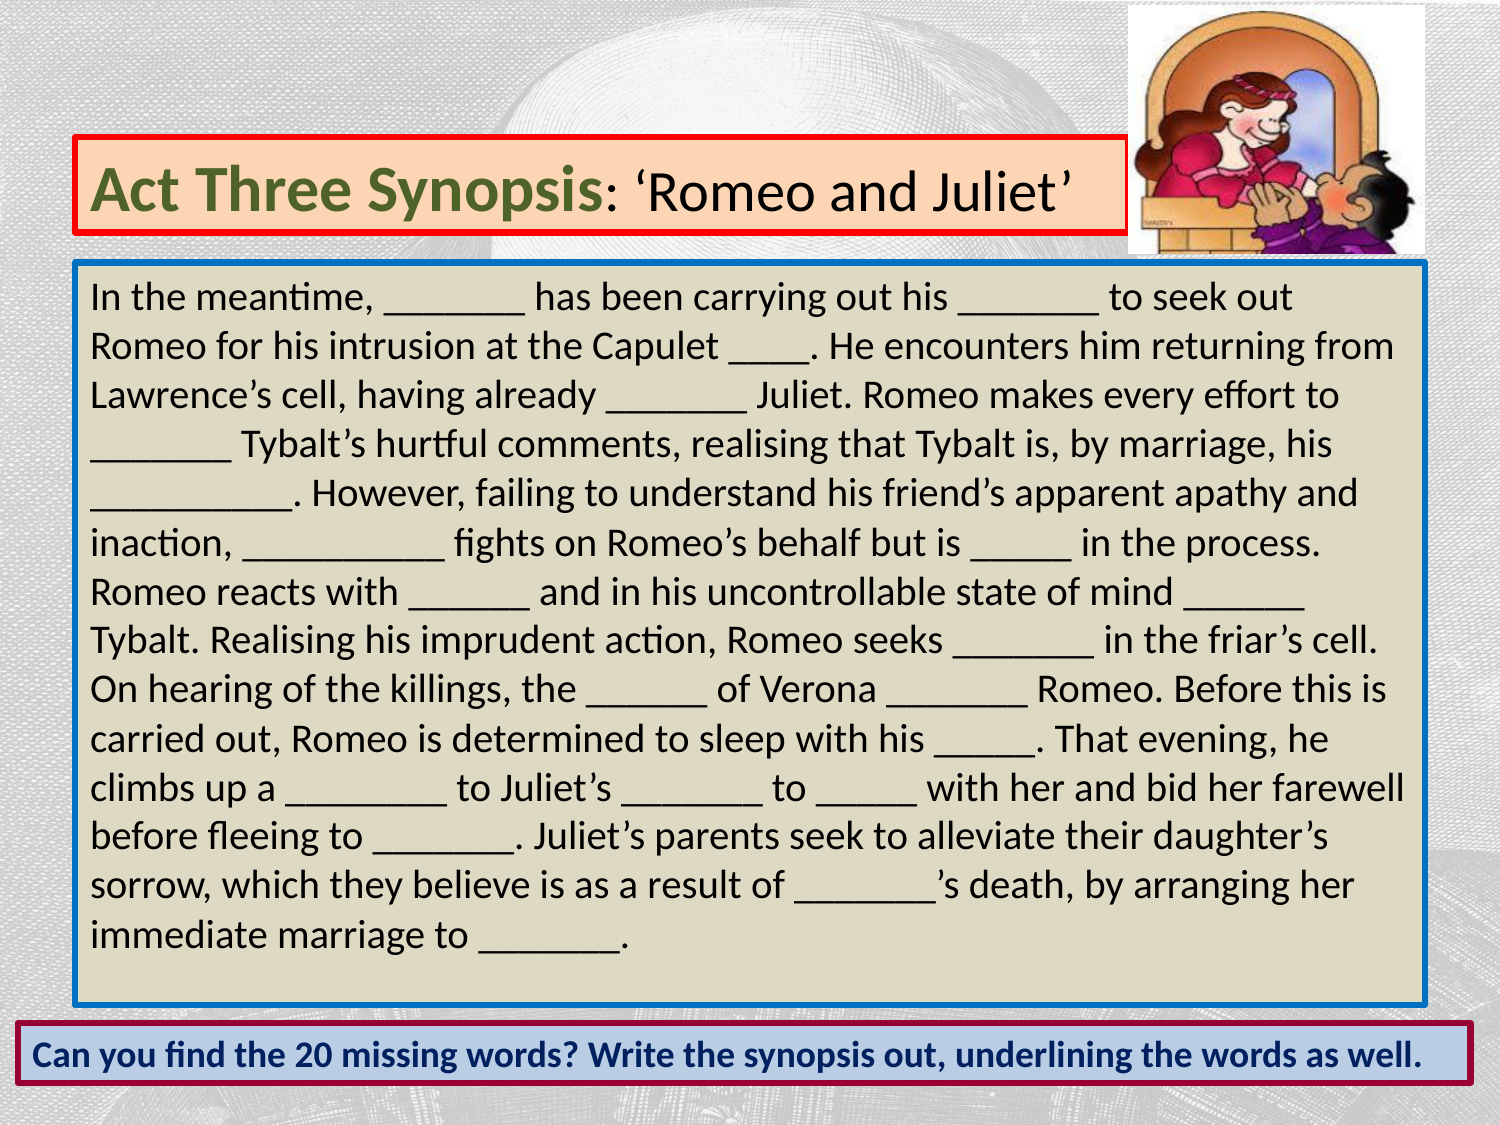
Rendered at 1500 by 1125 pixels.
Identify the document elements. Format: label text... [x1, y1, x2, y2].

text_box Can you find the 20 missing words? Write the synopsis out, underlining the words as well. [17, 1023, 1471, 1083]
list In the meantime, _______ has been carrying out his _______ to seek out Romeo for his intrusion at the Capulet ____. He encounters him returning from Lawrence’s cell, having already _______ Juliet. Romeo makes every effort to _______ Tybalt’s hurtful comments, realising that Tybalt is, by marriage, his __________. However, failing to understand his friend’s apparent apathy and inaction, __________ fights on Romeo’s behalf but is _____ in the process. Romeo reacts with ______ and in his uncontrollable state of mind ______ Tybalt. Realising his imprudent action, Romeo seeks _______ in the friar’s cell. On hearing of the killings, the ______ of Verona _______ Romeo. Before this is carried out, Romeo is determined to sleep with his _____. That evening, he climbs up a ________ to Juliet’s _______ to _____ with her and bid her farewell before fleeing to _______. Juliet’s parents seek to alleviate their daughter’s sorrow, which they believe is as a result of _______’s death, by arranging her immediate marriage to _______. [75, 262, 1425, 1005]
picture [1127, 5, 1426, 254]
title Act Three Synopsis: ‘Romeo and Juliet’ [75, 137, 1122, 233]
